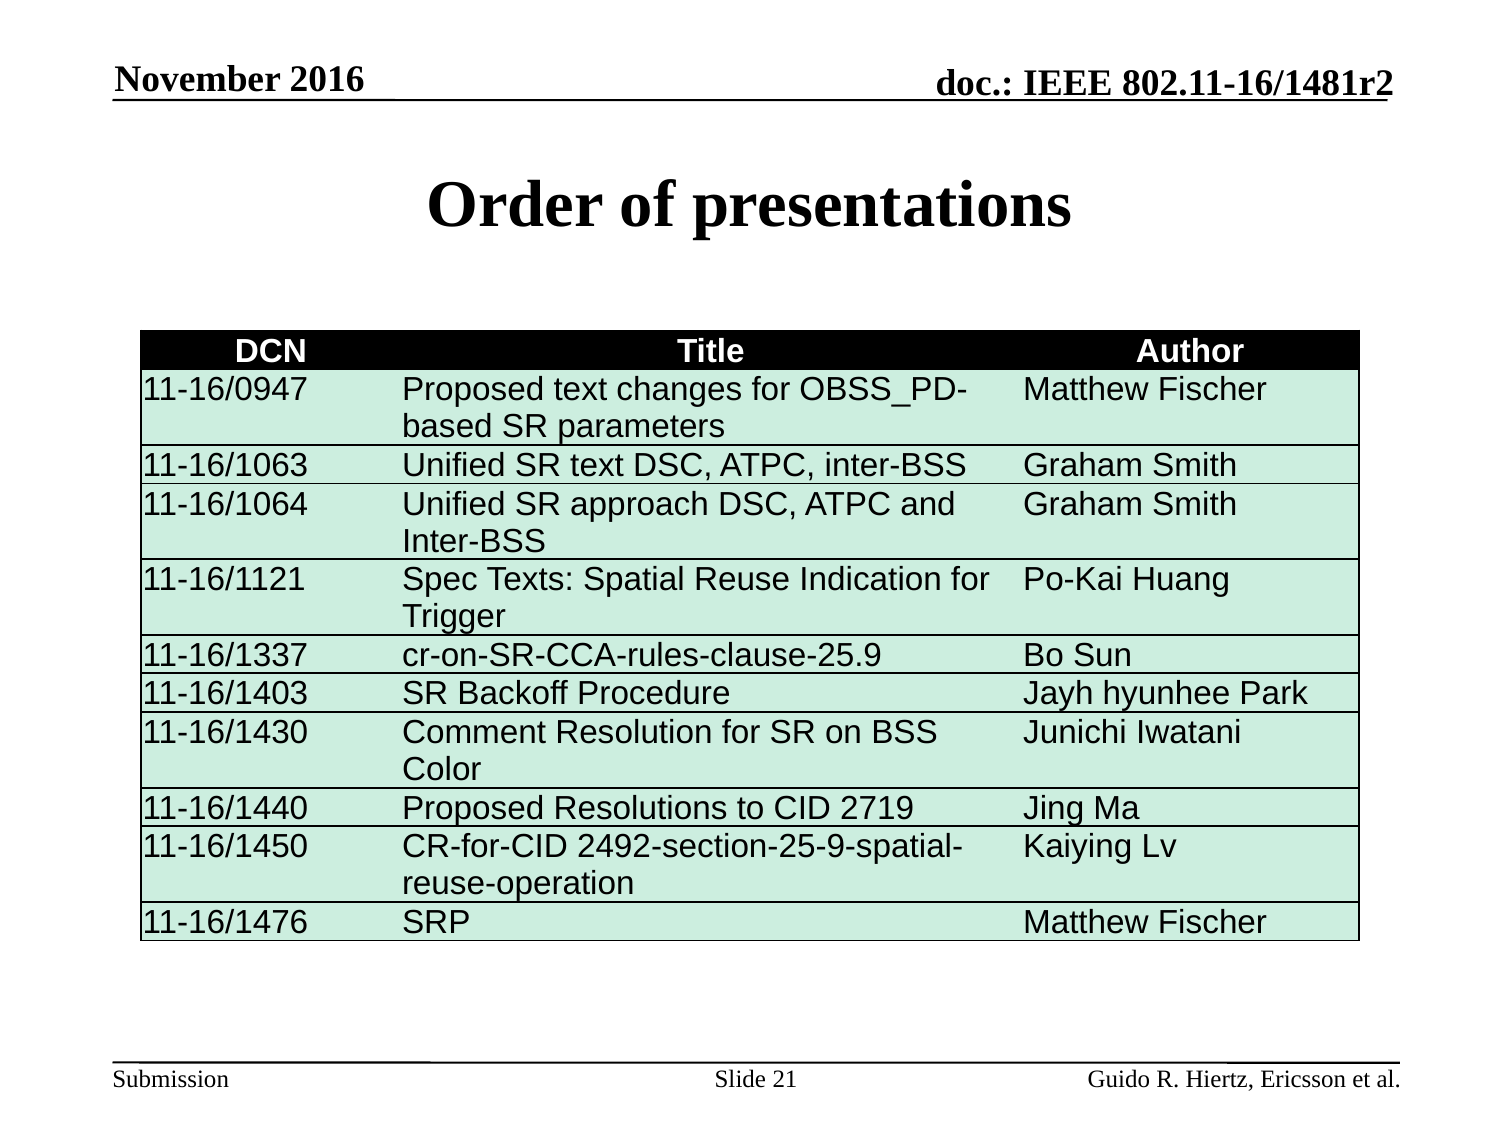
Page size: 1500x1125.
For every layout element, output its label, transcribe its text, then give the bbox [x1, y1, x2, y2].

table_cell Matthew Fischer [1022, 903, 1358, 940]
table_cell Comment Resolution for SR on BSS Color [401, 713, 1022, 787]
table_cell Graham Smith [1022, 484, 1358, 558]
table_cell Graham Smith [1022, 446, 1358, 483]
table_cell Proposed Resolutions to CID 2719 [401, 789, 1022, 825]
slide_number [114, 54, 423, 100]
title Order of presentations [112, 112, 1388, 288]
table_cell 11-16/0947 [142, 370, 401, 444]
table_cell Po-Kai Huang [1022, 560, 1358, 634]
table_cell 11-16/1337 [142, 636, 401, 672]
slide_number Slide 21 [712, 1061, 800, 1123]
footer Guido R. Hiertz, Ericsson et al. [878, 1061, 1402, 1093]
table_cell CR-for-CID 2492-section-25-9-spatial-reuse-operation [401, 827, 1022, 901]
table_cell 11-16/1063 [142, 446, 401, 483]
table_cell Unified SR text DSC, ATPC, inter-BSS [401, 446, 1022, 483]
table_cell Bo Sun [1022, 636, 1358, 672]
table_header Title [401, 331, 1022, 368]
table_cell Junichi Iwatani [1022, 713, 1358, 787]
table_cell Kaiying Lv [1022, 827, 1358, 901]
table_cell Spec Texts: Spatial Reuse Indication for Trigger [401, 560, 1022, 634]
table_cell 11-16/1440 [142, 789, 401, 825]
table_cell 11-16/1450 [142, 827, 401, 901]
table_cell Jayh hyunhee Park [1022, 674, 1358, 711]
table_header DCN [142, 331, 401, 368]
table_cell cr-on-SR-CCA-rules-clause-25.9 [401, 636, 1022, 672]
table_cell 11-16/1403 [142, 674, 401, 711]
table_cell 11-16/1064 [142, 484, 401, 558]
table_cell 11-16/1476 [142, 903, 401, 940]
table_cell SR Backoff Procedure [401, 674, 1022, 711]
table_cell 11-16/1121 [142, 560, 401, 634]
table_cell Matthew Fischer [1022, 370, 1358, 444]
table_cell Unified SR approach DSC, ATPC and Inter-BSS [401, 484, 1022, 558]
table_cell SRP [401, 903, 1022, 940]
table_cell Proposed text changes for OBSS_PD-based SR parameters [401, 370, 1022, 444]
table_cell 11-16/1430 [142, 713, 401, 787]
table_cell Jing Ma [1022, 789, 1358, 825]
table_header Author [1022, 331, 1358, 368]
